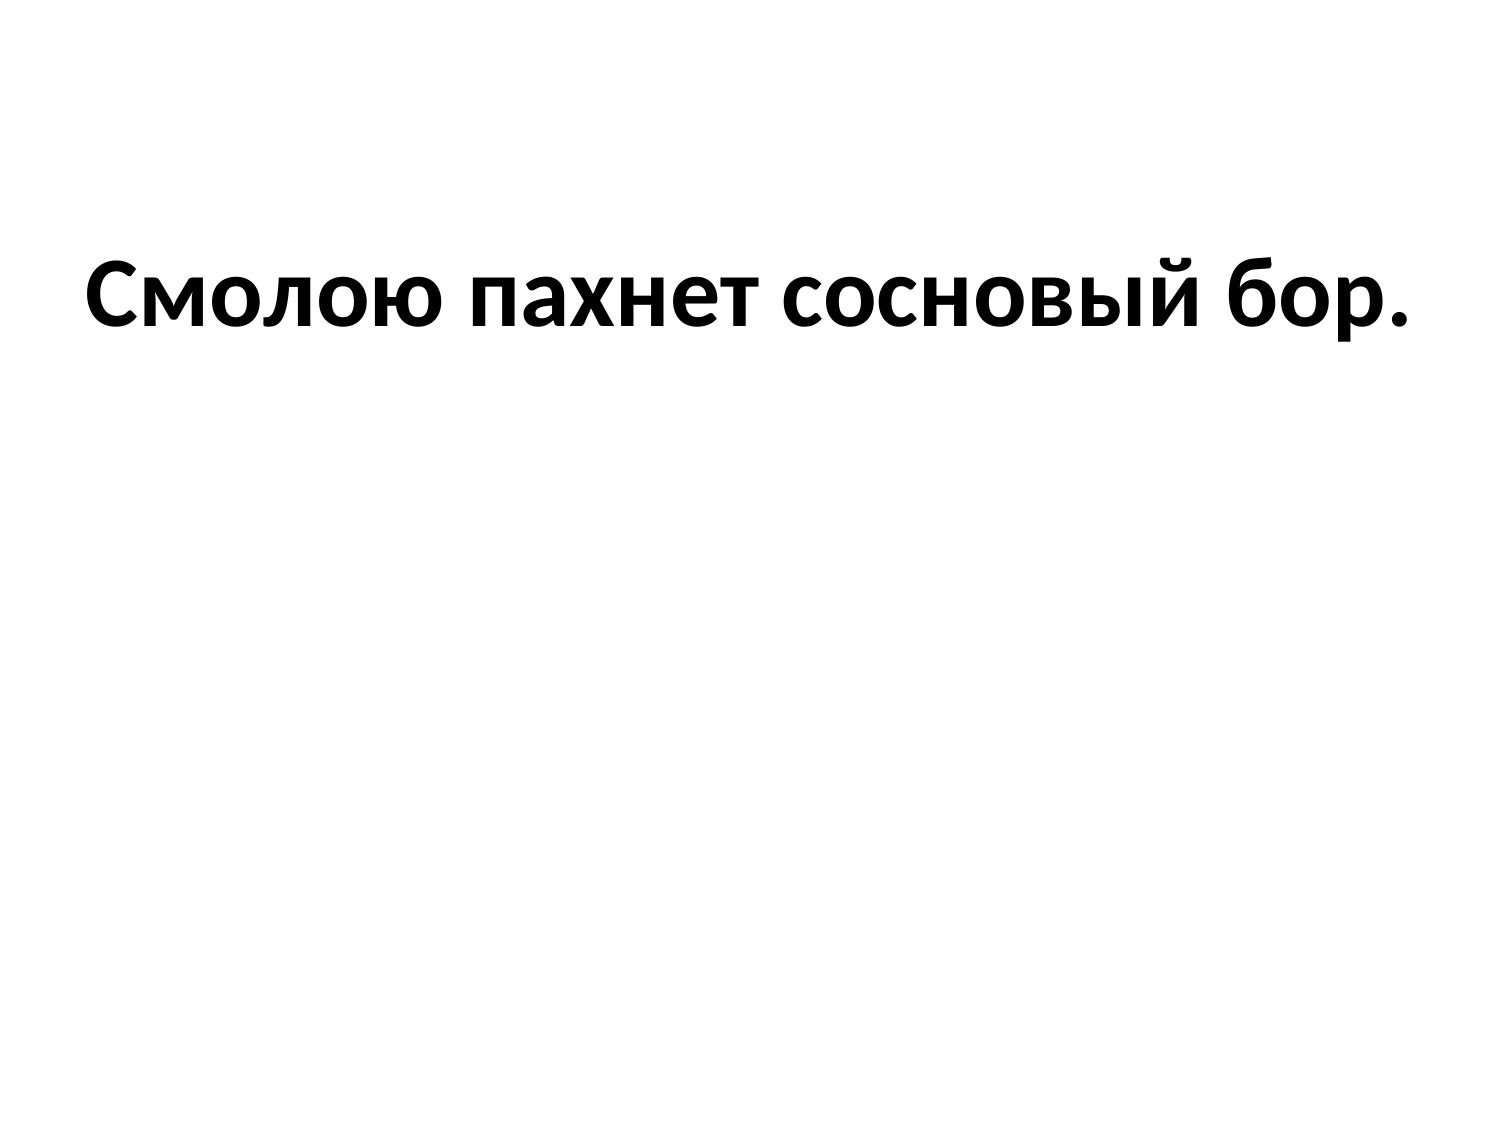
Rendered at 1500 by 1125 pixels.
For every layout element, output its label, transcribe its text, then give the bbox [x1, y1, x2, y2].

title Смолою пахнет сосновый бор. [0, 45, 1500, 528]
